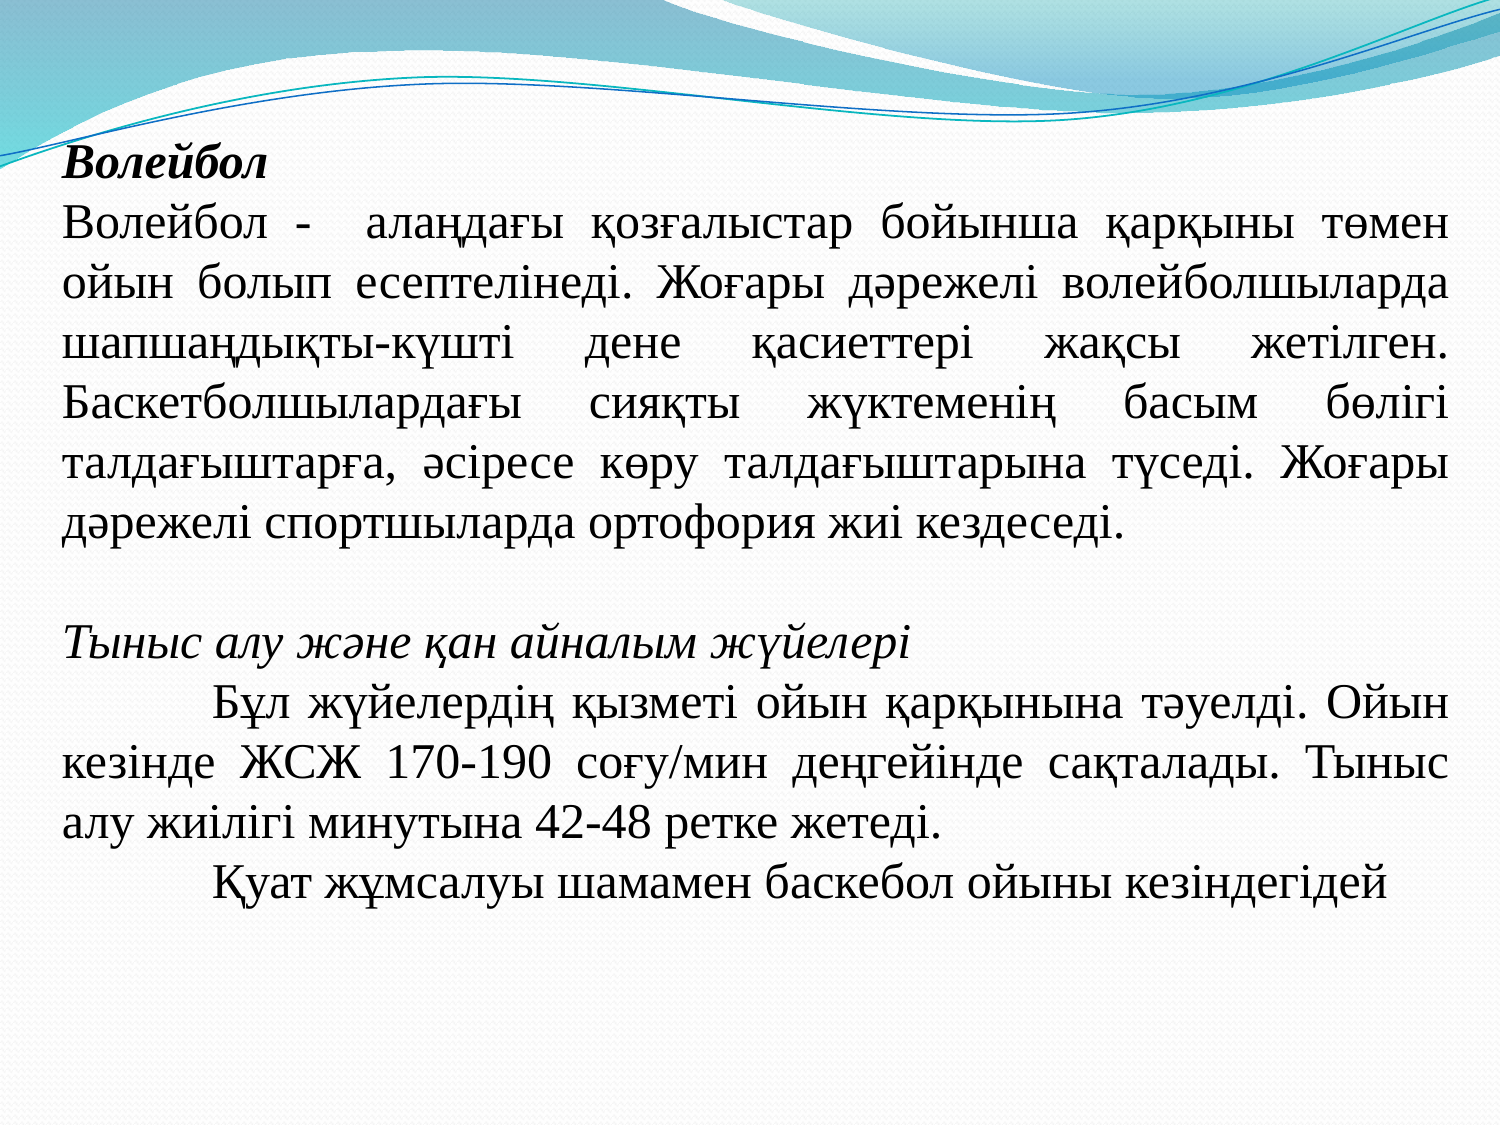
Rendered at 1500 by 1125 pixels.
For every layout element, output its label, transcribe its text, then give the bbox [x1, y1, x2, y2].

text_box Волейбол Волейбол - алаңдағы қозғалыстар бойынша қарқыны төмен ойын болып есептелінеді. Жоғары дәрежелі волейболшыларда шапшаңдықты-күшті дене қасиеттері жақсы жетілген. Баскетболшылардағы сияқты жүктеменің басым бөлігі талдағыштарға, әсіресе көру талдағыштарына түседі. Жоғары дәрежелі спортшыларда ортофория жиі кездеседі. Тыныс алу және қан айналым жүйелері Бұл жүйелердің қызметі ойын қарқынына тәуелді. Ойын кезінде ЖСЖ 170-190 соғу/мин деңгейінде сақталады. Тыныс алу жиілігі минутына 42-48 ретке жетеді. Қуат жұмсалуы шамамен баскебол ойыны кезіндегідей [46, 121, 1465, 916]
